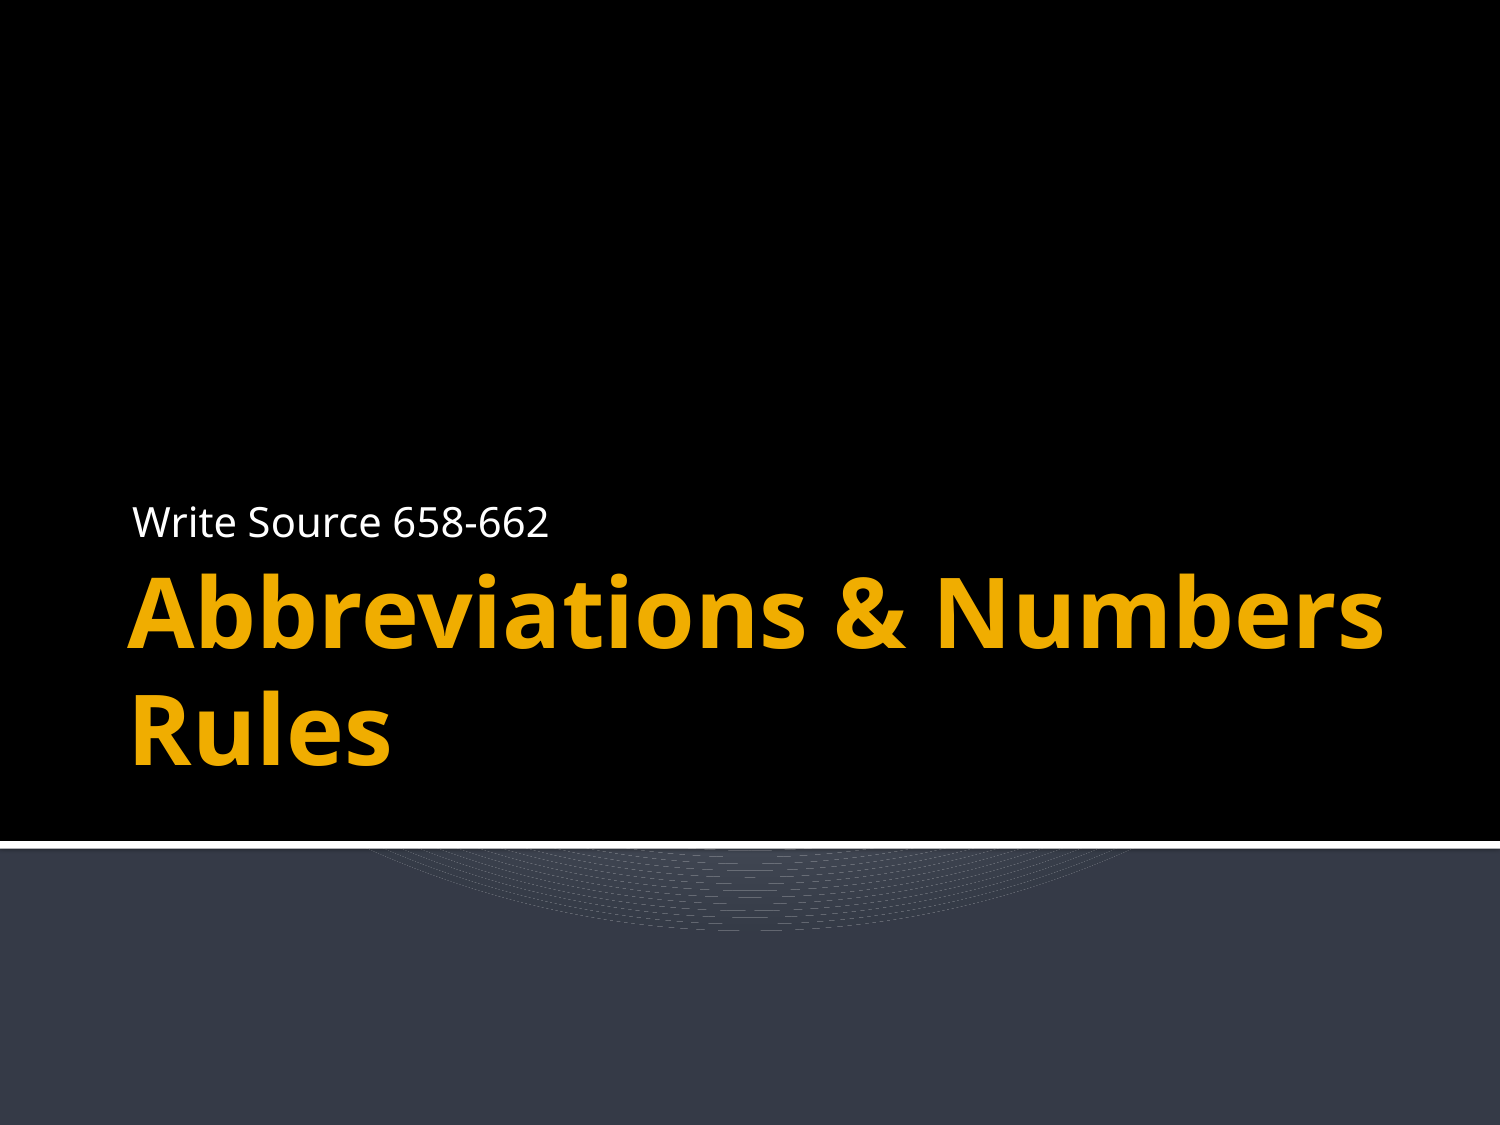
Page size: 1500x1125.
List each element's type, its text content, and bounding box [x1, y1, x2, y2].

subtitle Write Source 658-662 [112, 299, 1438, 546]
title Abbreviations & Numbers Rules [112, 550, 1438, 825]
